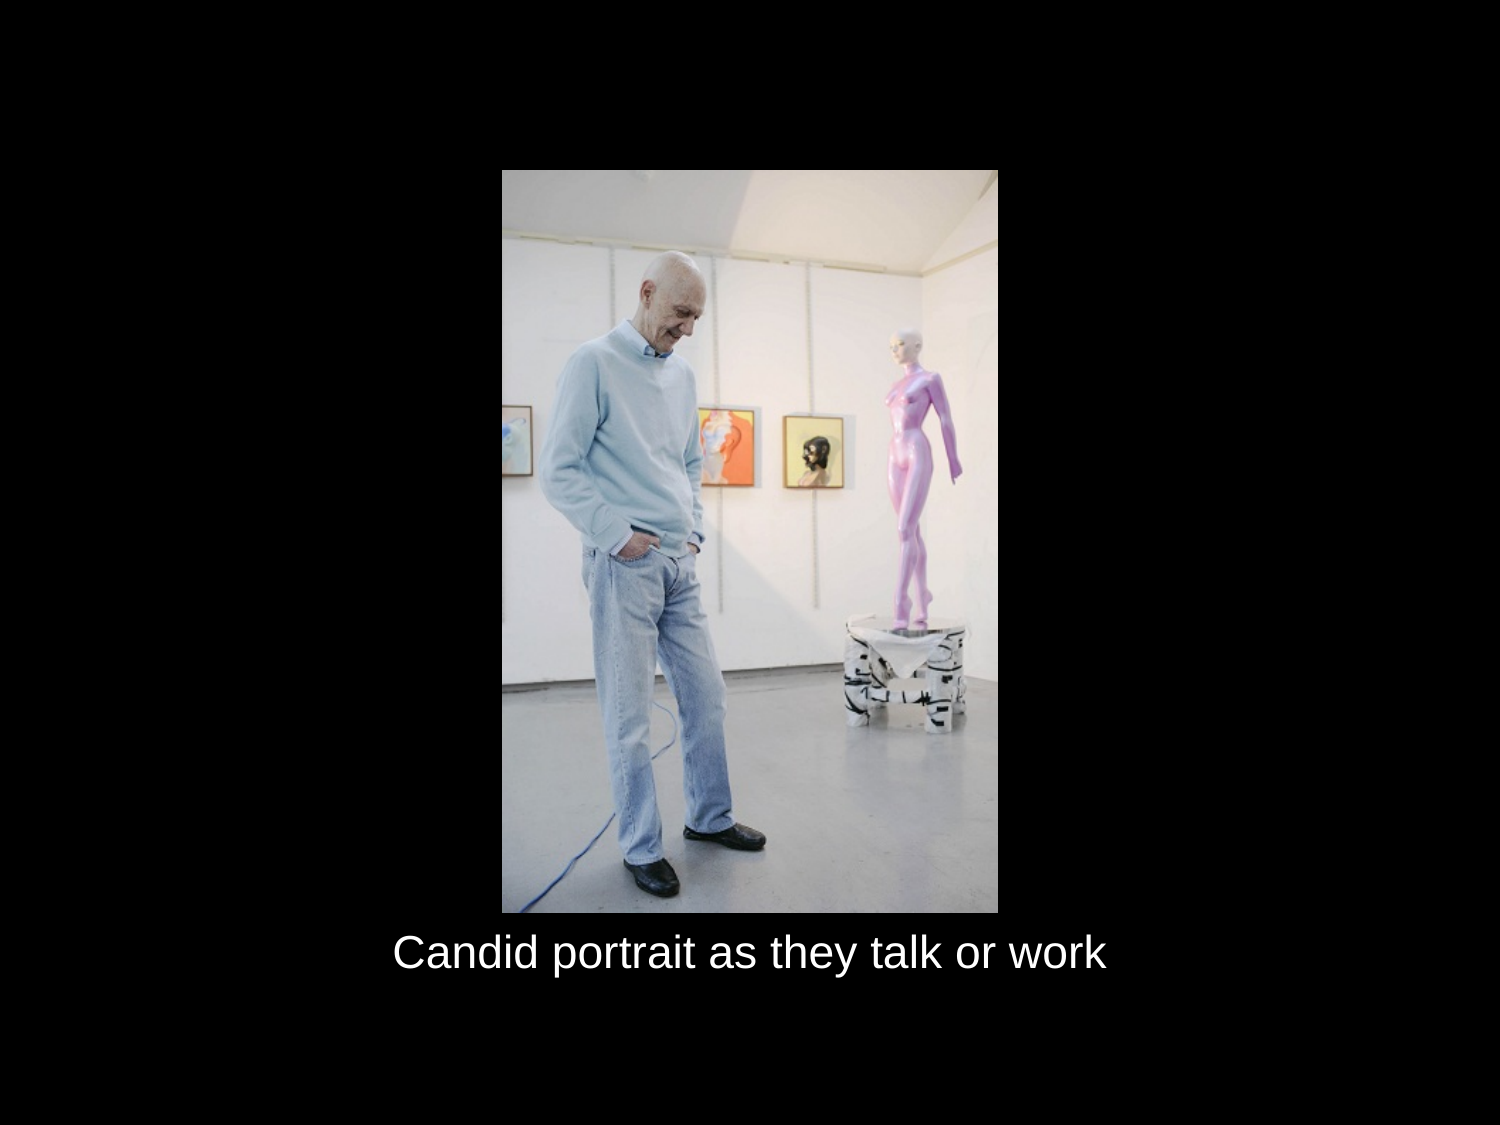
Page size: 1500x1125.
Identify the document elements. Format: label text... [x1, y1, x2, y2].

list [502, 169, 998, 913]
title Candid portrait as they talk or work [75, 911, 1425, 1099]
